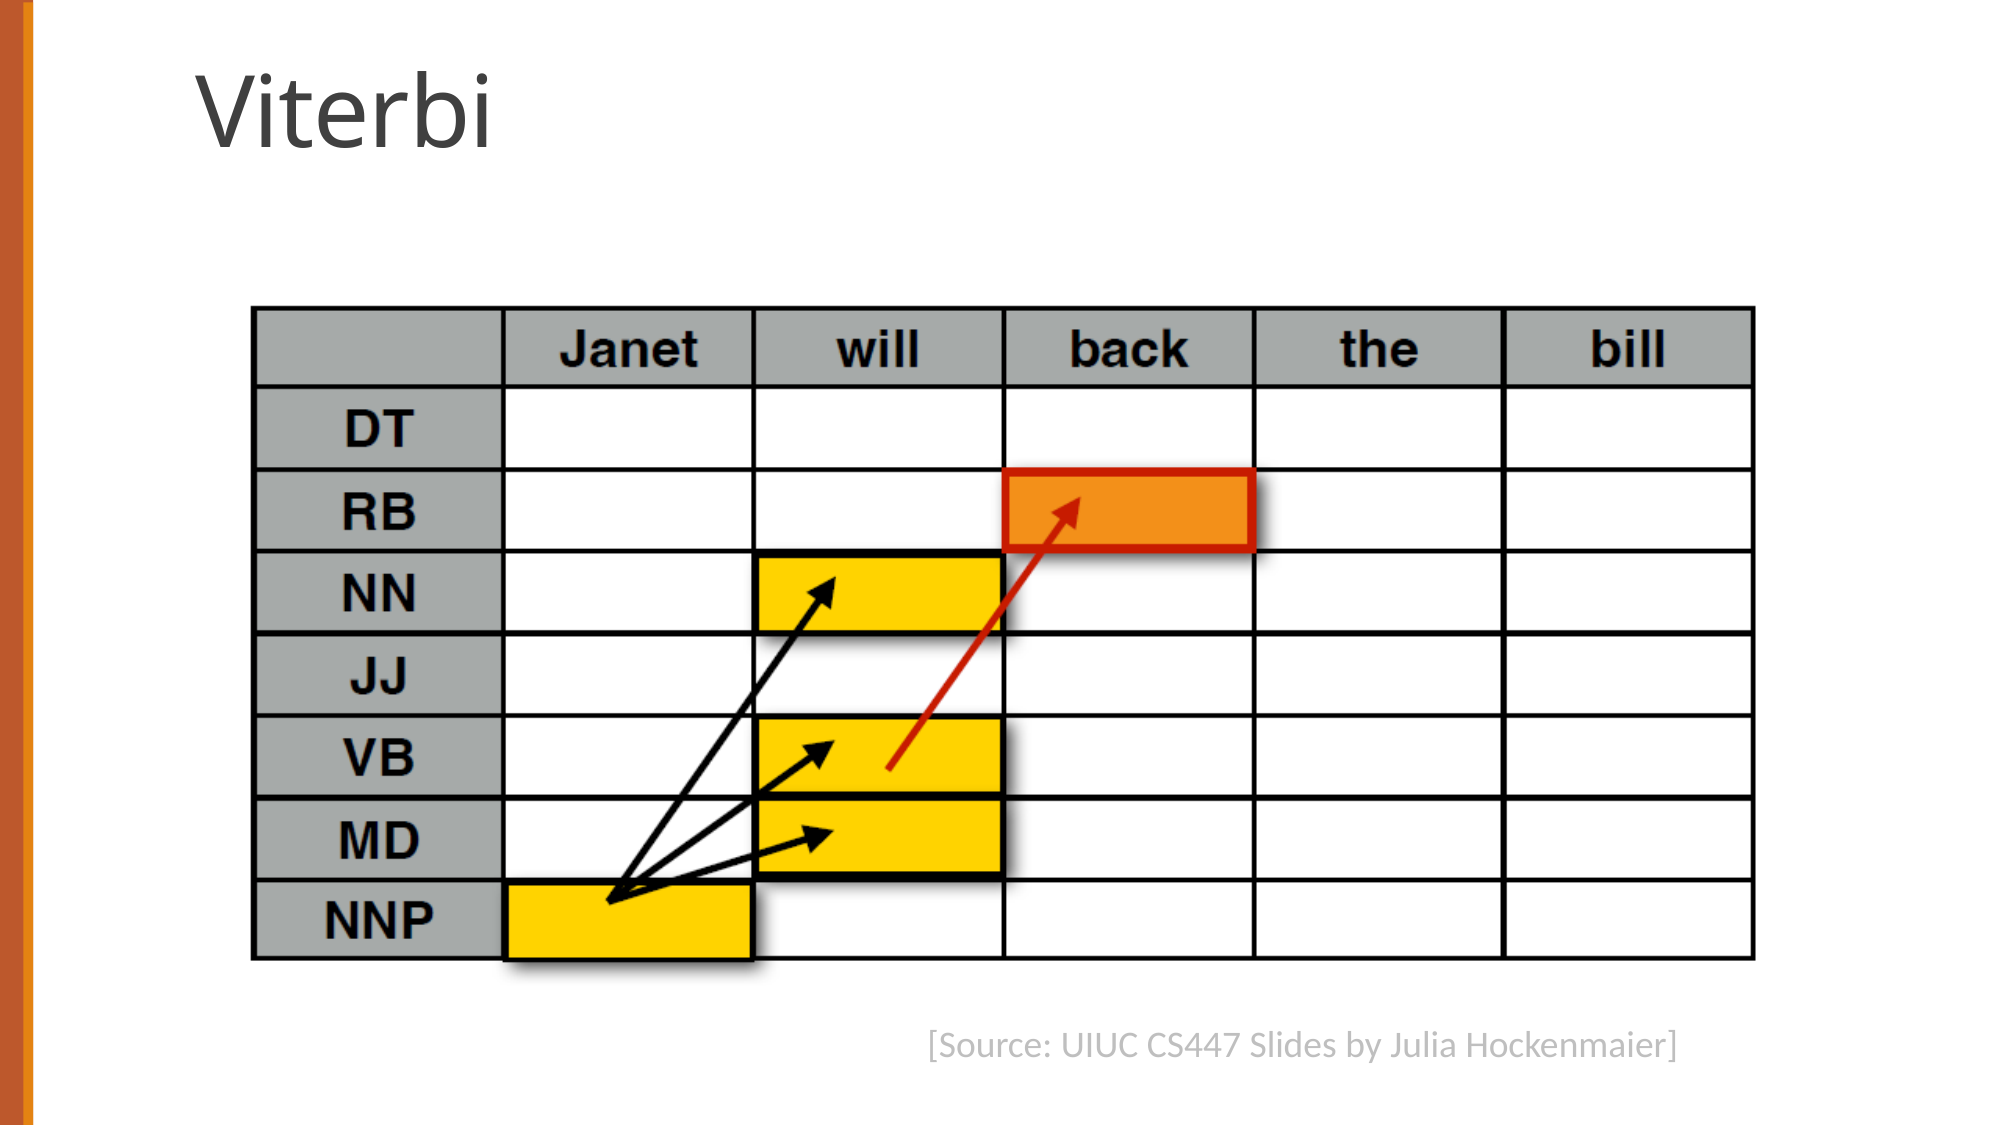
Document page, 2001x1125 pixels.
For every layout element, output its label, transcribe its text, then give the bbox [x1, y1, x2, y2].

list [237, 289, 1773, 986]
text_box [Source: UIUC CS447 Slides by Julia Hockenmaier] [912, 1012, 1888, 1073]
title Viterbi [180, 26, 1830, 175]
